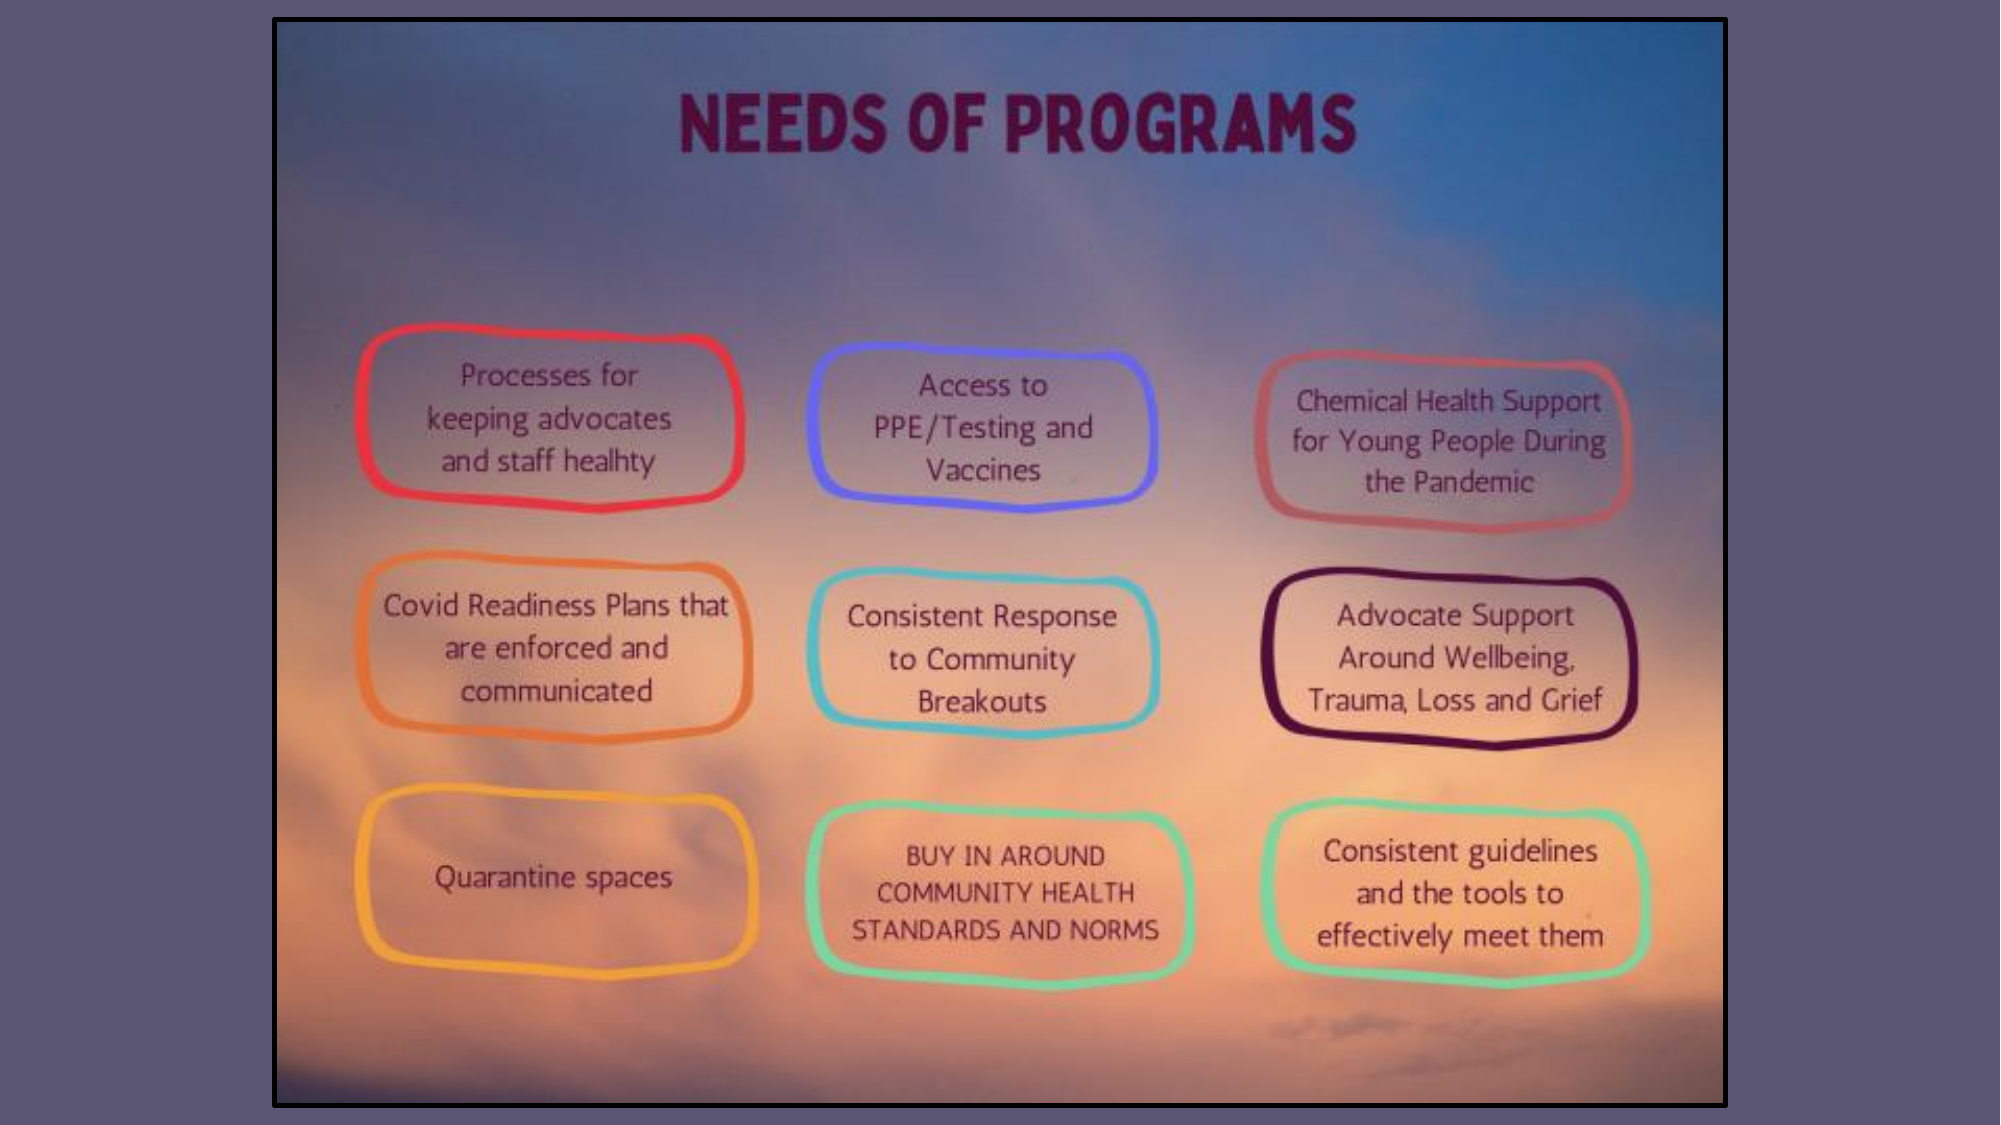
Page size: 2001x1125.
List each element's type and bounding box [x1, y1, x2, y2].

list [276, 20, 1724, 1104]
